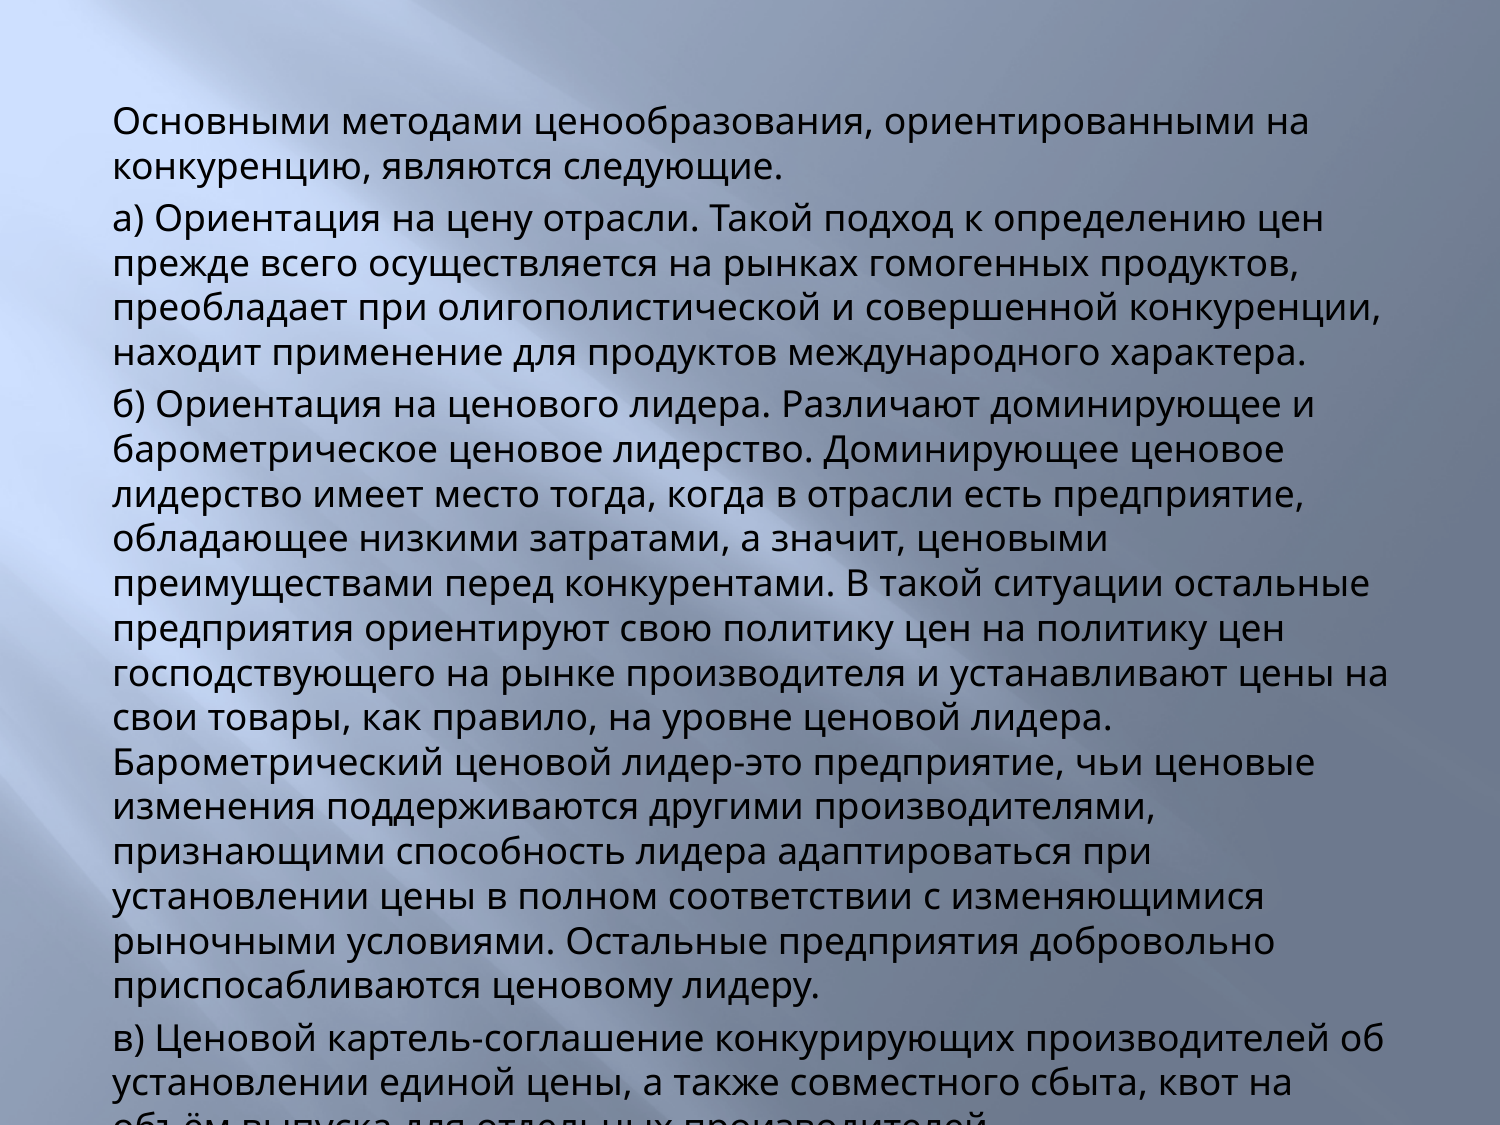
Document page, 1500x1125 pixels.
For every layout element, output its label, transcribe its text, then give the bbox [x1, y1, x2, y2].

list Основными методами ценообразования, ориентированными на конкуренцию, являются следующие. а) Ориентация на цену отрасли. Такой подход к определению цен прежде всего осуществляется на рынках гомогенных продуктов, преобладает при олигополистической и совершенной конкуренции, находит применение для продуктов международного характера. б) Ориентация на ценового лидера. Различают доминирующее и барометрическое ценовое лидерство. Доминирующее ценовое лидерство имеет место тогда, когда в отрасли есть предприятие, обладающее низкими затратами, а значит, ценовыми преимуществами перед конкурентами. В такой ситуации остальные предприятия ориентируют свою политику цен на политику цен господствующего на рынке производителя и устанавливают цены на свои товары, как правило, на уровне ценовой лидера. Барометрический ценовой лидер-это предприятие, чьи ценовые изменения поддерживаются другими производителями, признающими способность лидера адаптироваться при установлении цены в полном соответствии с изменяющимися рыночными условиями. Остальные предприятия добровольно приспосабливаются ценовому лидеру. в) Ценовой картель-соглашение конкурирующих производителей об установлении единой цены, а также совместного сбыта, квот на объём выпуска для отдельных производителей. [76, 90, 1425, 1125]
